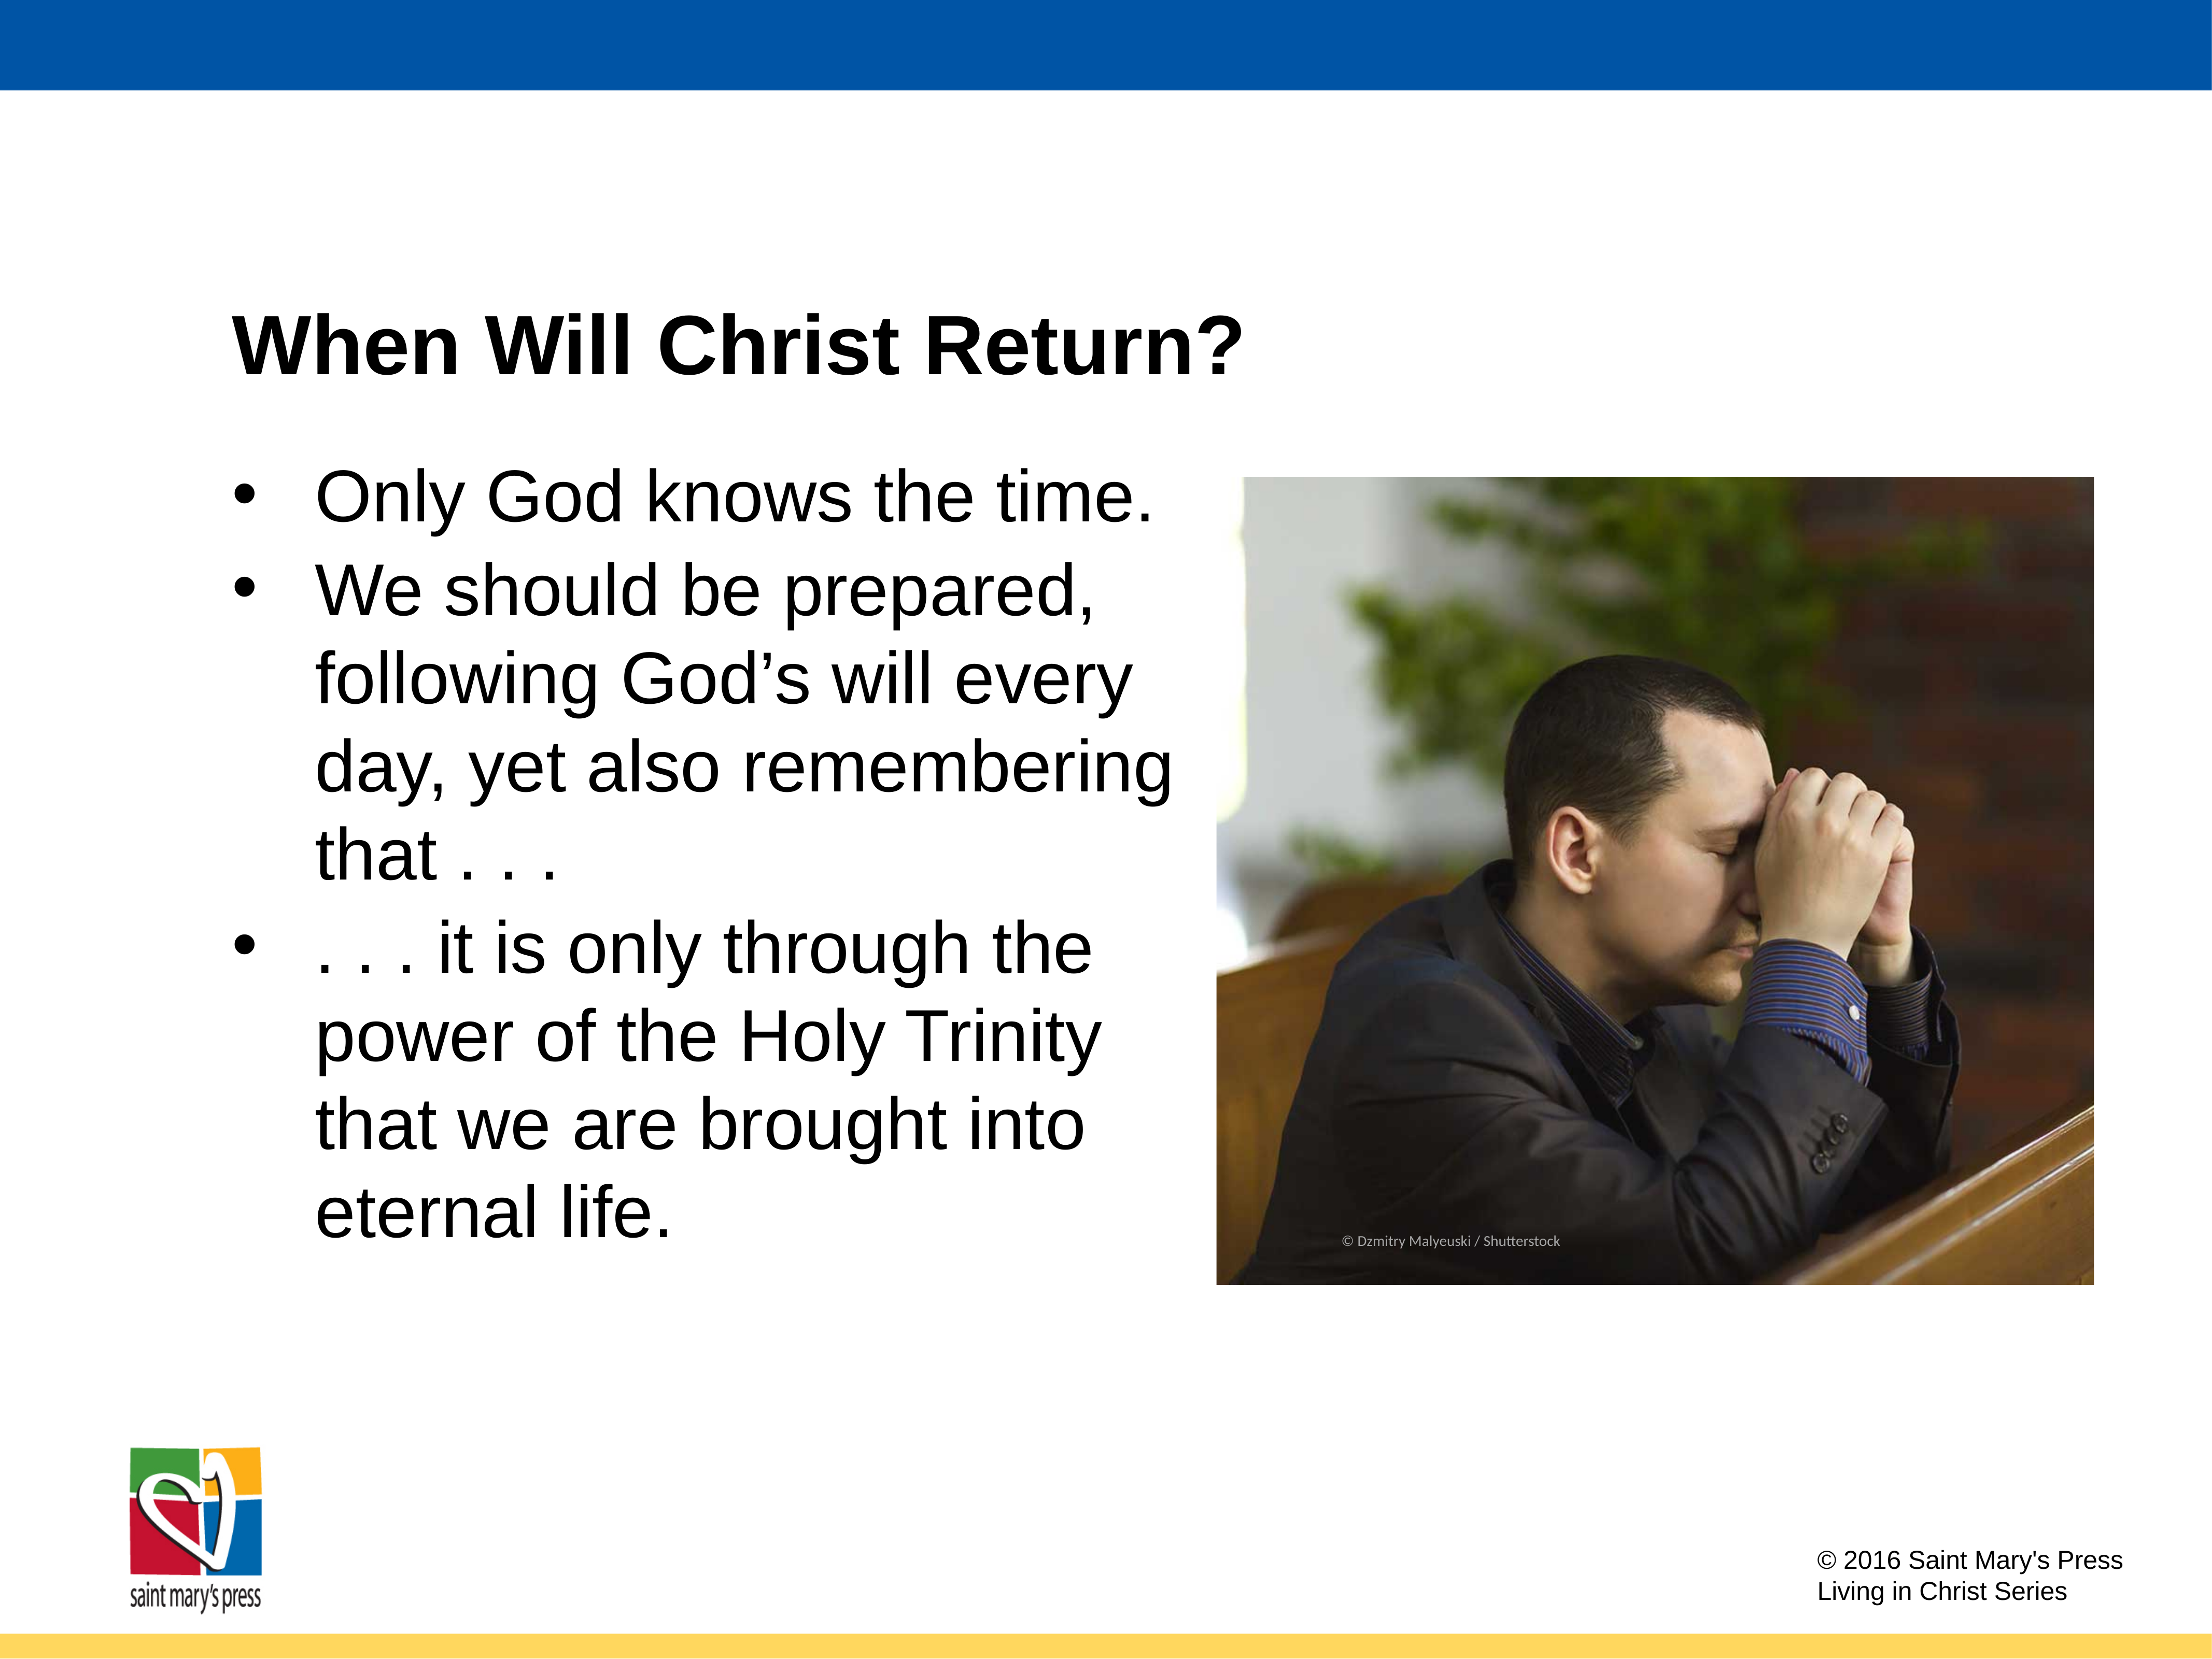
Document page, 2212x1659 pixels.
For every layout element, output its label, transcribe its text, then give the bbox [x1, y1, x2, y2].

picture [0, 0, 2212, 1658]
title When Will Christ Return? [220, 146, 2212, 535]
list Only God knows the time. We should be prepared, following God’s will every day, yet also remembering that . . . . . . it is only through the power of the Holy Trinity that we are brought into eternal life. [220, 436, 1207, 1563]
